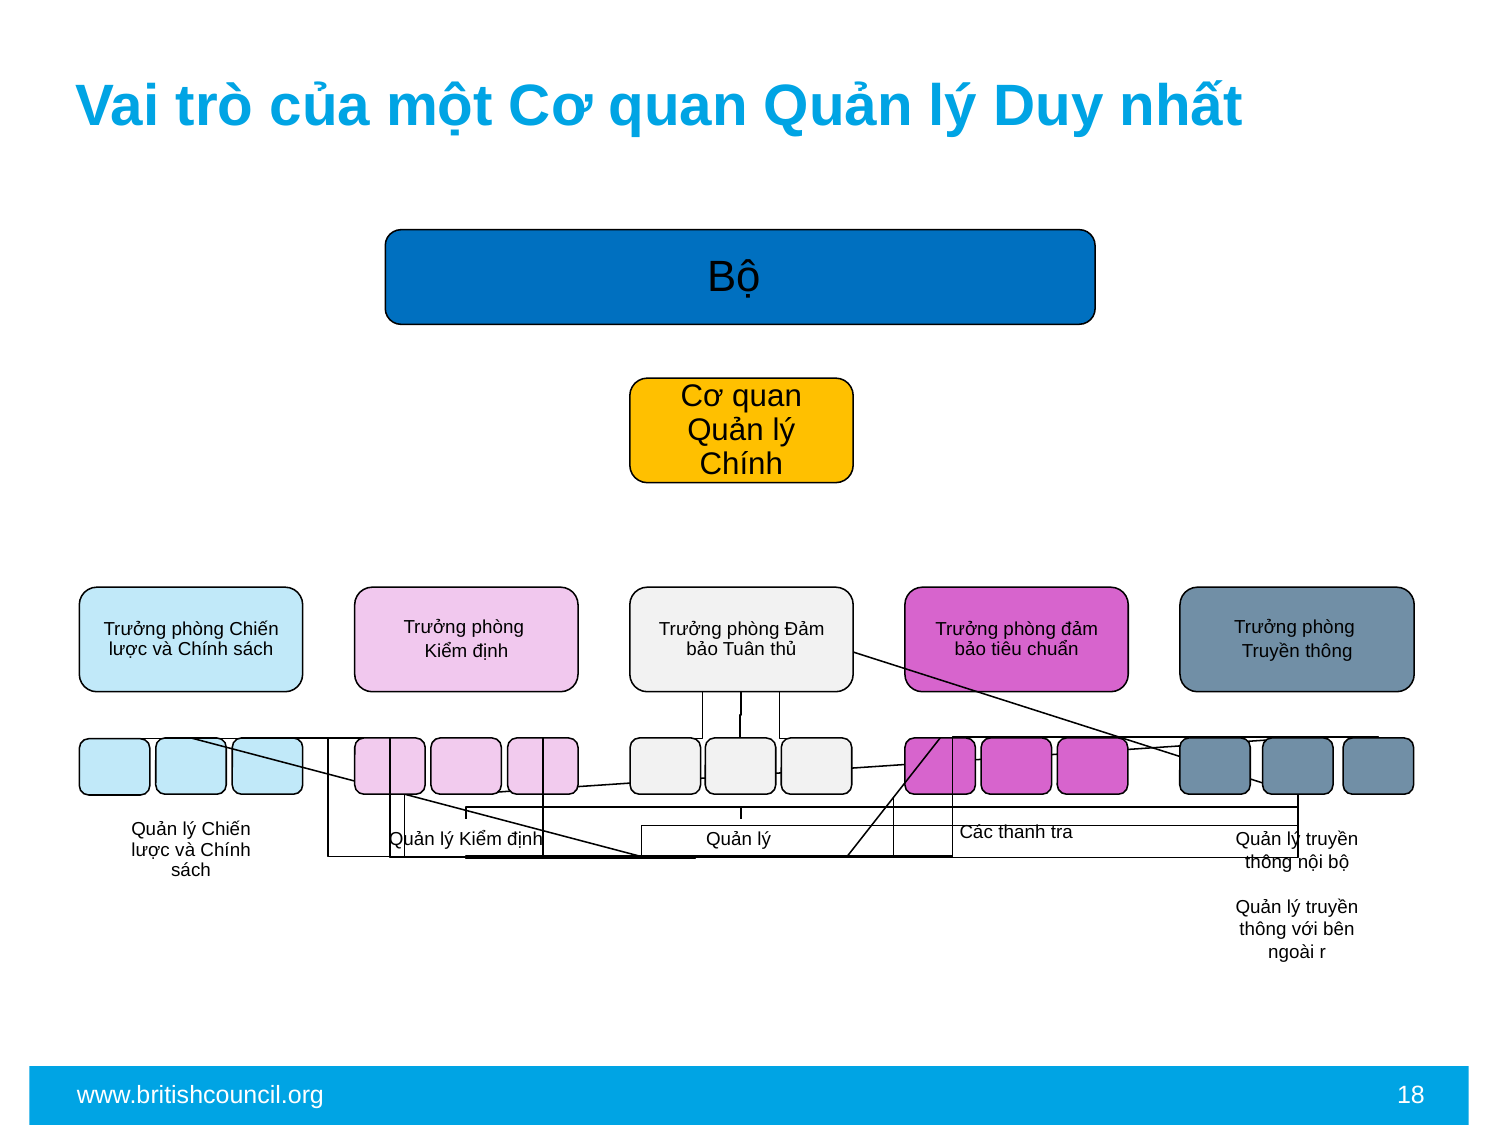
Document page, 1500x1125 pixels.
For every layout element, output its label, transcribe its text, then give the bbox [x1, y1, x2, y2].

slide_number 18 [1352, 1072, 1425, 1115]
title Vai trò của một Cơ quan Quản lý Duy nhất [75, 56, 1425, 138]
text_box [79, 229, 1415, 971]
footer www.britishcouncil.org [76, 1072, 1057, 1115]
